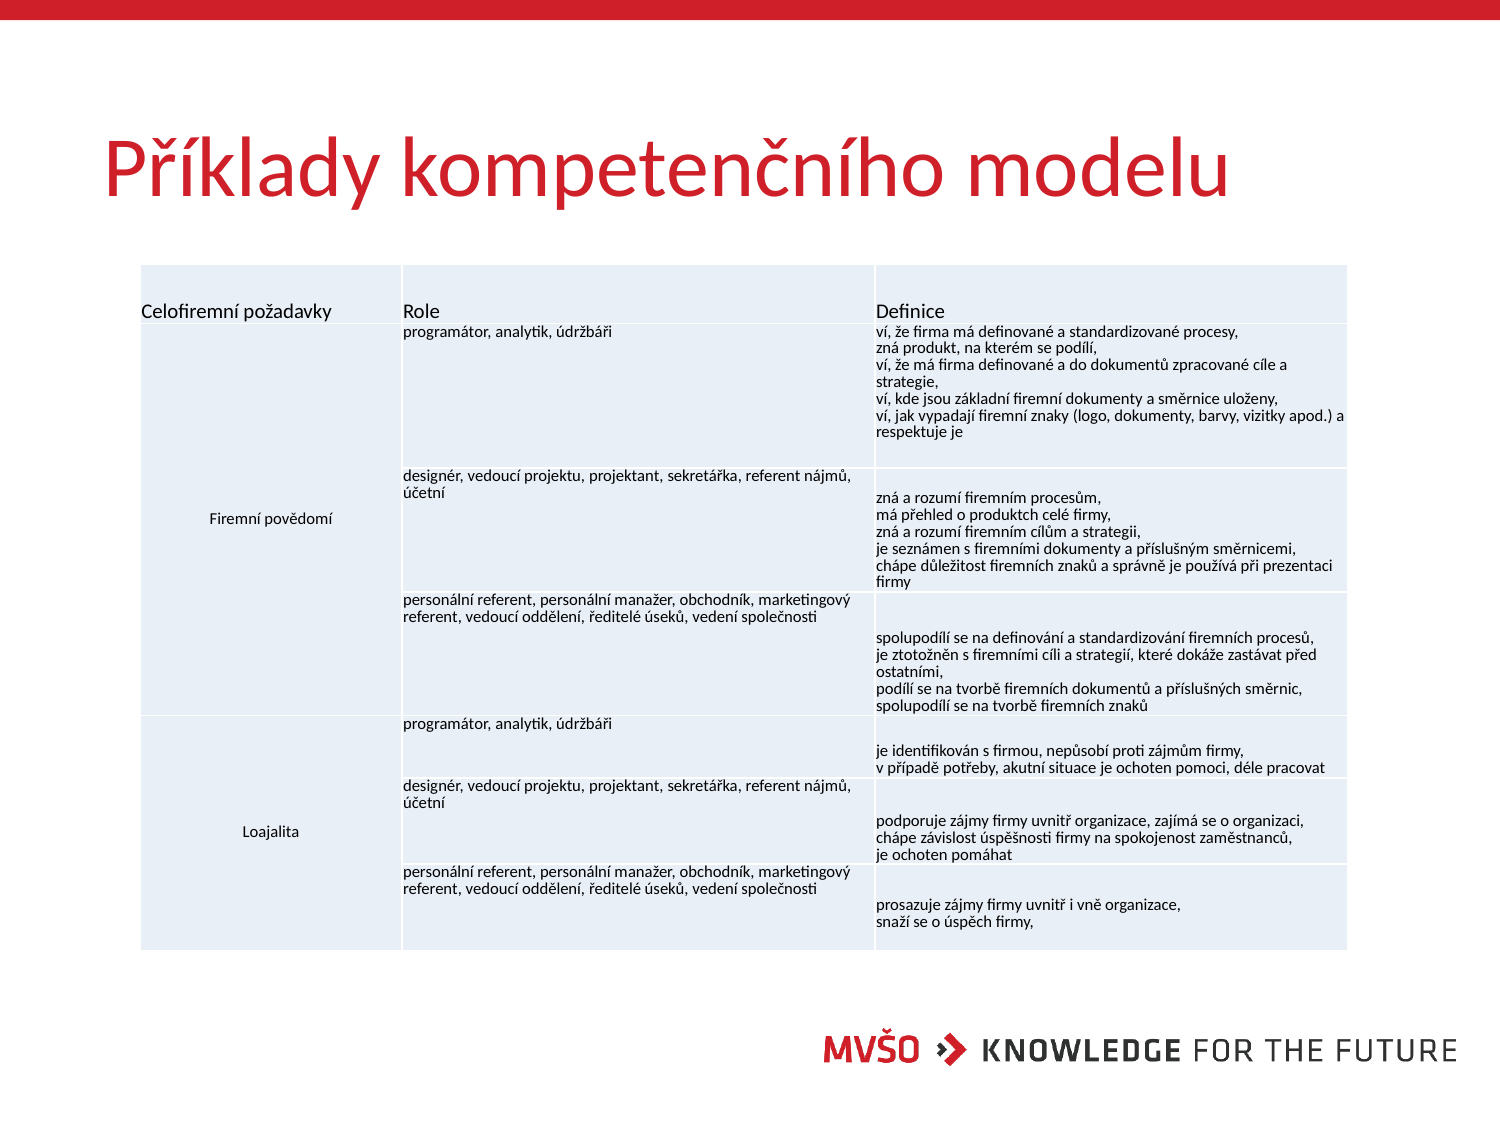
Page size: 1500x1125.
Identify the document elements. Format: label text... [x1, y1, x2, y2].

table_header Definice [876, 265, 1347, 323]
table_cell designér, vedoucí projektu, projektant, sekretářka, referent nájmů, účetní [403, 469, 874, 591]
table_cell Loajalita [141, 716, 401, 950]
table_cell Firemní povědomí [141, 324, 401, 715]
table_cell zná a rozumí firemním procesům, má přehled o produktch celé firmy, zná a rozumí firemním cílům a strategii, je seznámen s firemními dokumenty a příslušným směrnicemi, chápe důležitost firemních znaků a správně je používá při prezentaci firmy [876, 469, 1347, 591]
table_cell spolupodílí se na definování a standardizování firemních procesů, je ztotožněn s firemními cíli a strategií, které dokáže zastávat před ostatními, podílí se na tvorbě firemních dokumentů a příslušných směrnic, spolupodílí se na tvorbě firemních znaků [876, 593, 1347, 715]
table_cell personální referent, personální manažer, obchodník, marketingový referent, vedoucí oddělení, ředitelé úseků, vedení společnosti [403, 865, 874, 950]
table_cell ví, že firma má definované a standardizované procesy, zná produkt, na kterém se podílí, ví, že má firma definované a do dokumentů zpracované cíle a strategie, ví, kde jsou základní firemní dokumenty a směrnice uloženy, ví, jak vypadají firemní znaky (logo, dokumenty, barvy, vizitky apod.) a respektuje je [876, 324, 1347, 467]
picture [824, 1028, 1456, 1066]
table_cell prosazuje zájmy firmy uvnitř i vně organizace, snaží se o úspěch firmy, [876, 865, 1347, 950]
table_header Celofiremní požadavky [141, 265, 401, 323]
table_cell personální referent, personální manažer, obchodník, marketingový referent, vedoucí oddělení, ředitelé úseků, vedení společnosti [403, 593, 874, 715]
table_header Role [403, 265, 874, 323]
table_cell programátor, analytik, údržbáři [403, 716, 874, 777]
table_cell programátor, analytik, údržbáři [403, 324, 874, 467]
table_cell je identifikován s firmou, nepůsobí proti zájmům firmy, v případě potřeby, akutní situace je ochoten pomoci, déle pracovat [876, 716, 1347, 777]
table_cell podporuje zájmy firmy uvnitř organizace, zajímá se o organizaci, chápe závislost úspěšnosti firmy na spokojenost zaměstnanců, je ochoten pomáhat [876, 779, 1347, 863]
title Příklady kompetenčního modelu [88, 59, 1412, 278]
table_cell designér, vedoucí projektu, projektant, sekretářka, referent nájmů, účetní [403, 779, 874, 863]
